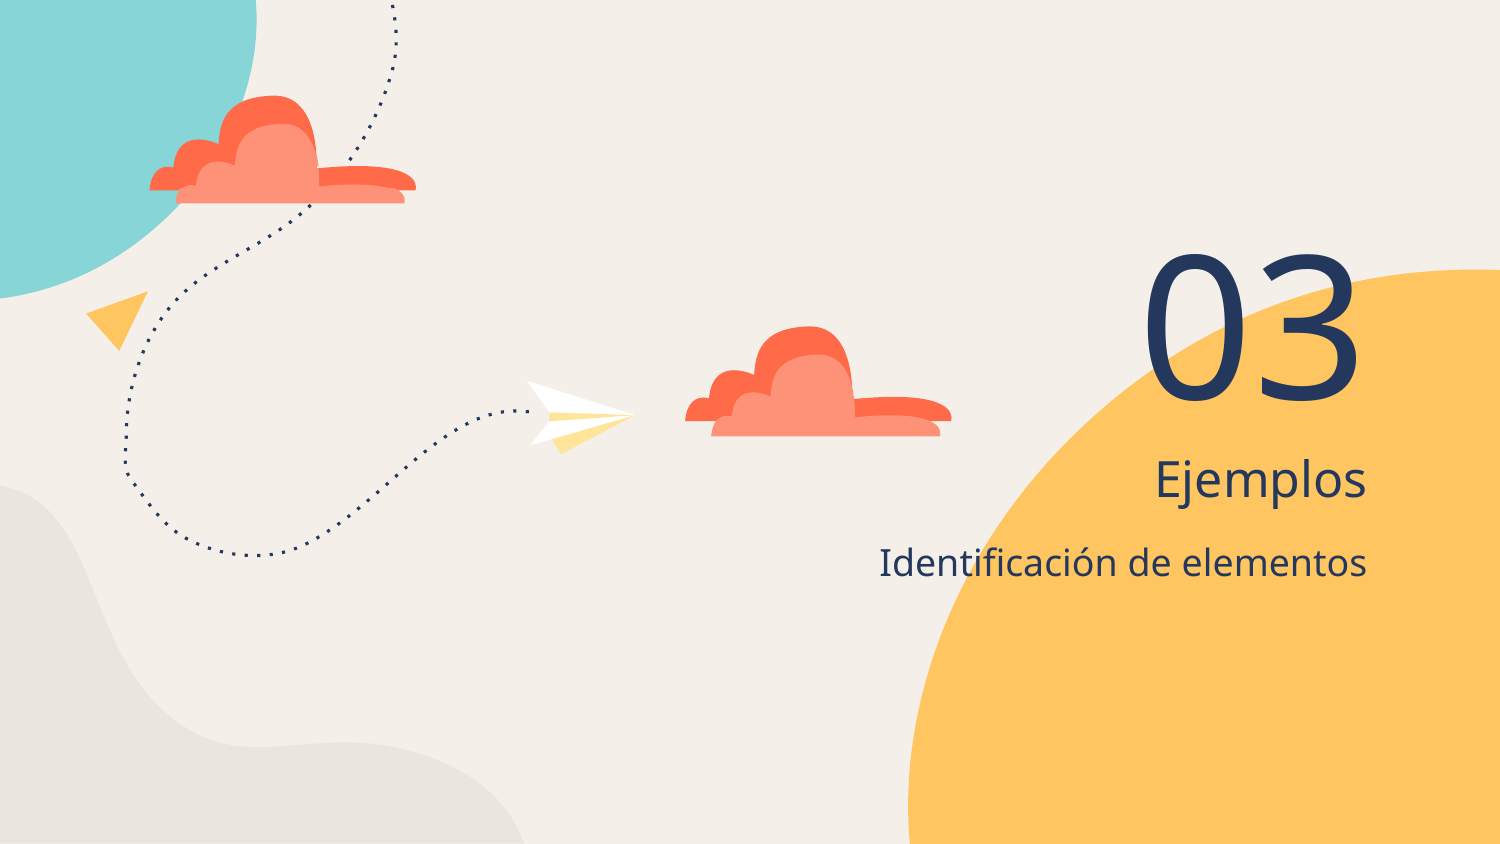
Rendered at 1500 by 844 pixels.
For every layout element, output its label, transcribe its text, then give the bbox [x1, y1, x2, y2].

text_box [384, 0, 428, 97]
title Ejemplos [344, 380, 1383, 523]
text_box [149, 95, 426, 204]
text_box [125, 105, 516, 556]
subtitle Identificación de elementos [329, 523, 1383, 616]
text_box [515, 350, 627, 463]
title 03 [1069, 244, 1383, 396]
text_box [684, 326, 962, 437]
